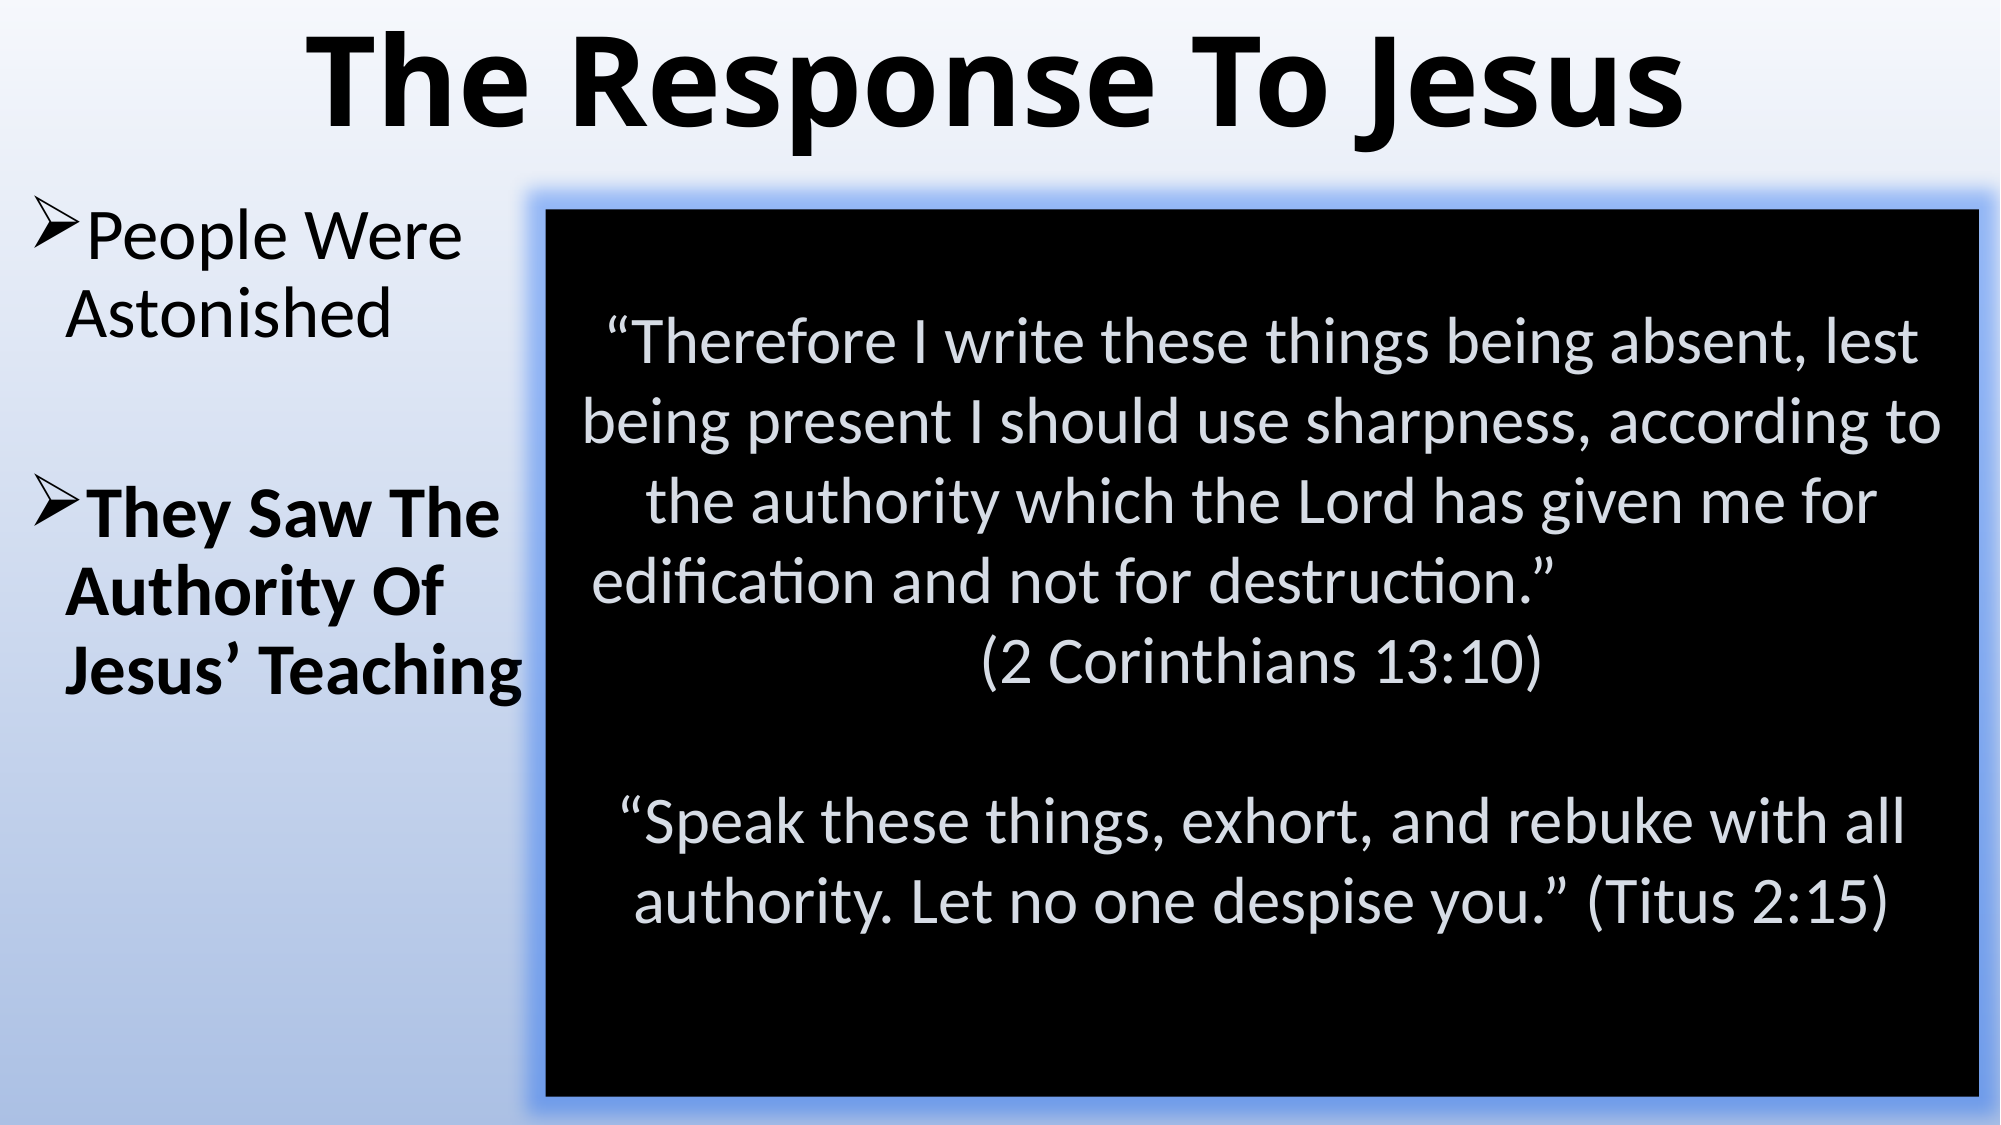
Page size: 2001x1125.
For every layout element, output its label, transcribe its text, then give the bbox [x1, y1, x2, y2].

title The Response To Jesus [13, 0, 1980, 173]
list People Were Astonished They Saw The Authority Of Jesus’ Teaching [13, 188, 532, 1125]
text_box “Therefore I write these things being absent, lest being present I should use sharpness, according to the authority which the Lord has given me for edification and not for destruction.” (2 Corinthians 13:10) “Speak these things, exhort, and rebuke with all authority. Let no one despise you.” (Titus 2:15) [545, 209, 1979, 1097]
